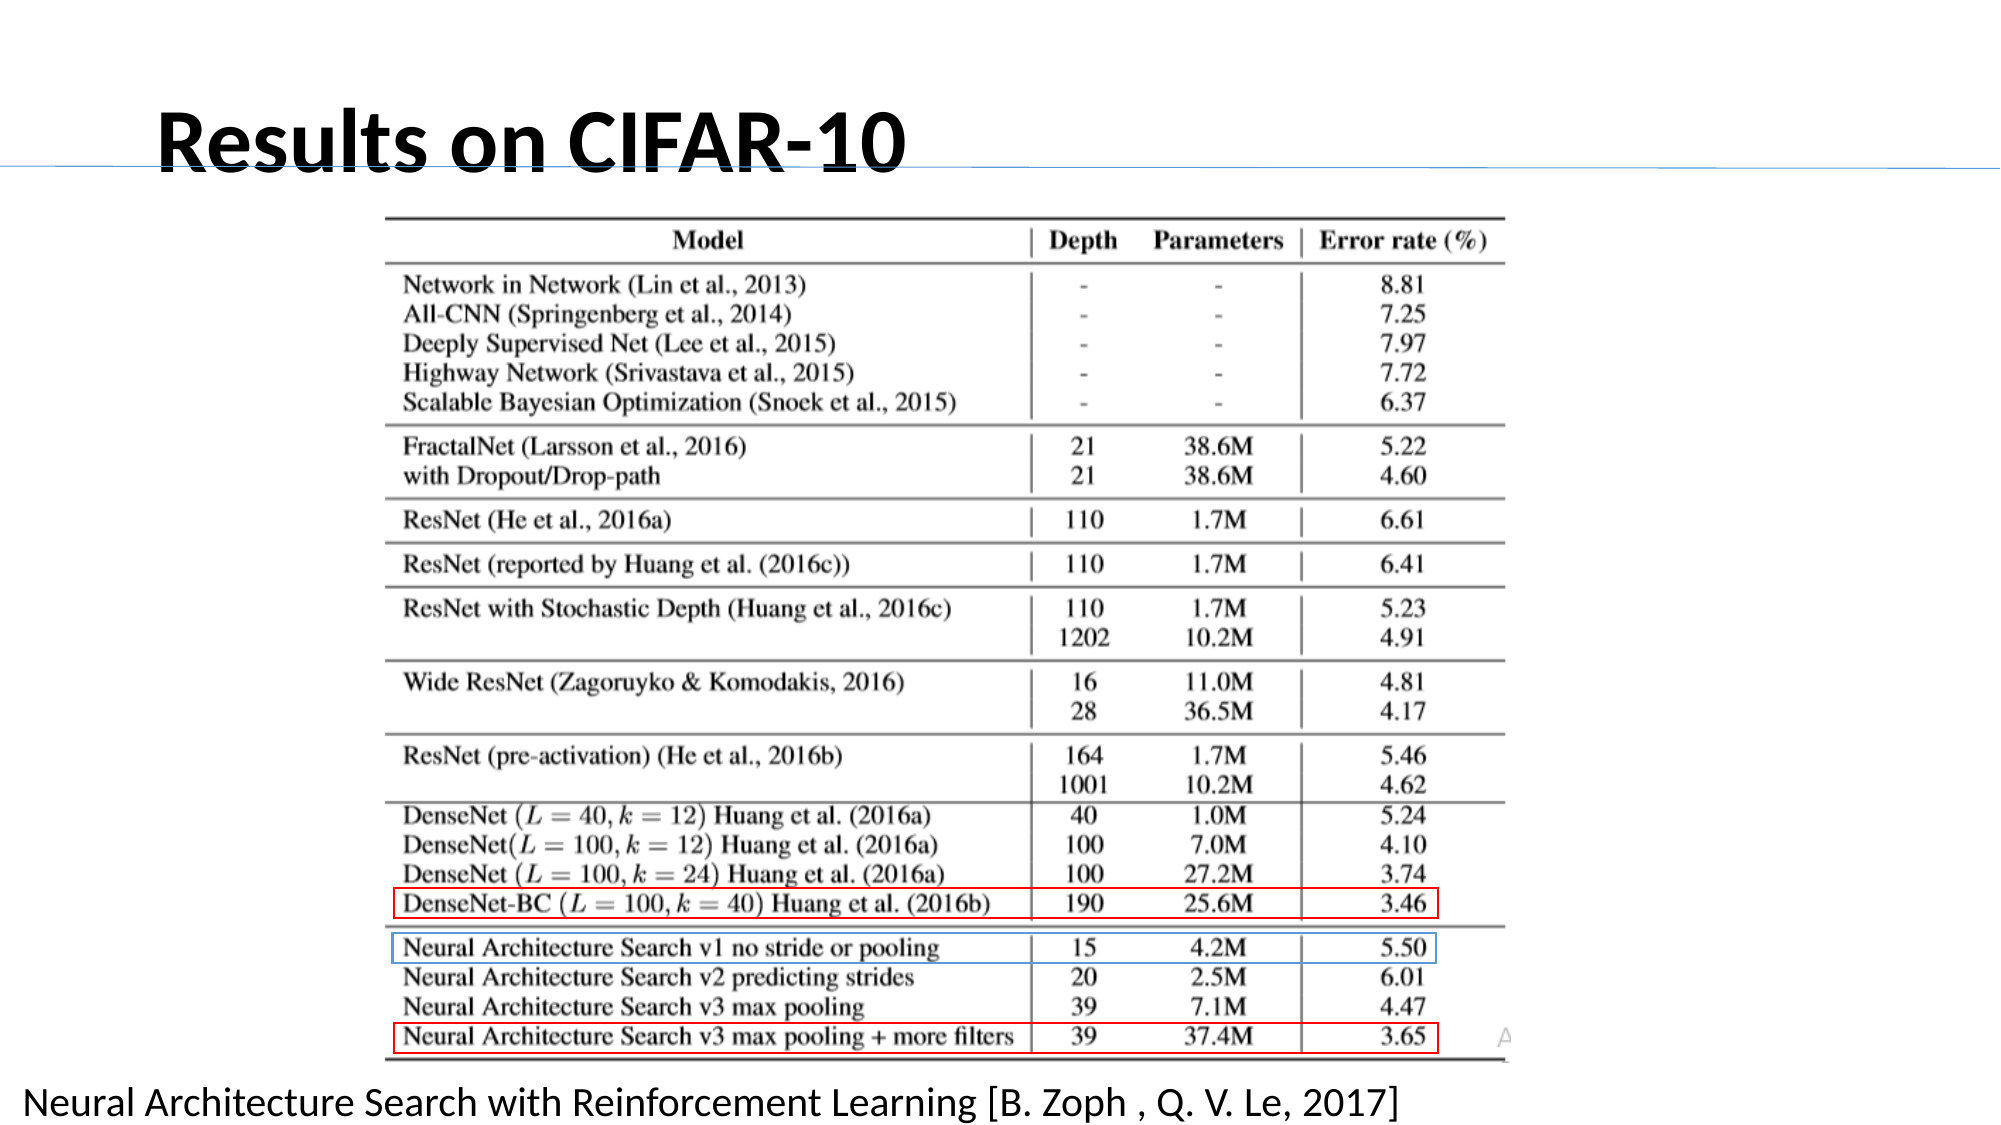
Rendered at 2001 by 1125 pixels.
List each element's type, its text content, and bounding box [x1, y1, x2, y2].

list Results on CIFAR-10 [66, 85, 997, 166]
list Results on CIFAR-10 [66, 169, 997, 222]
text_box Neural Architecture Search with Reinforcement Learning [B. Zoph , Q. V. Le, 2017] [0, 1067, 1686, 1125]
picture [381, 211, 1511, 1063]
